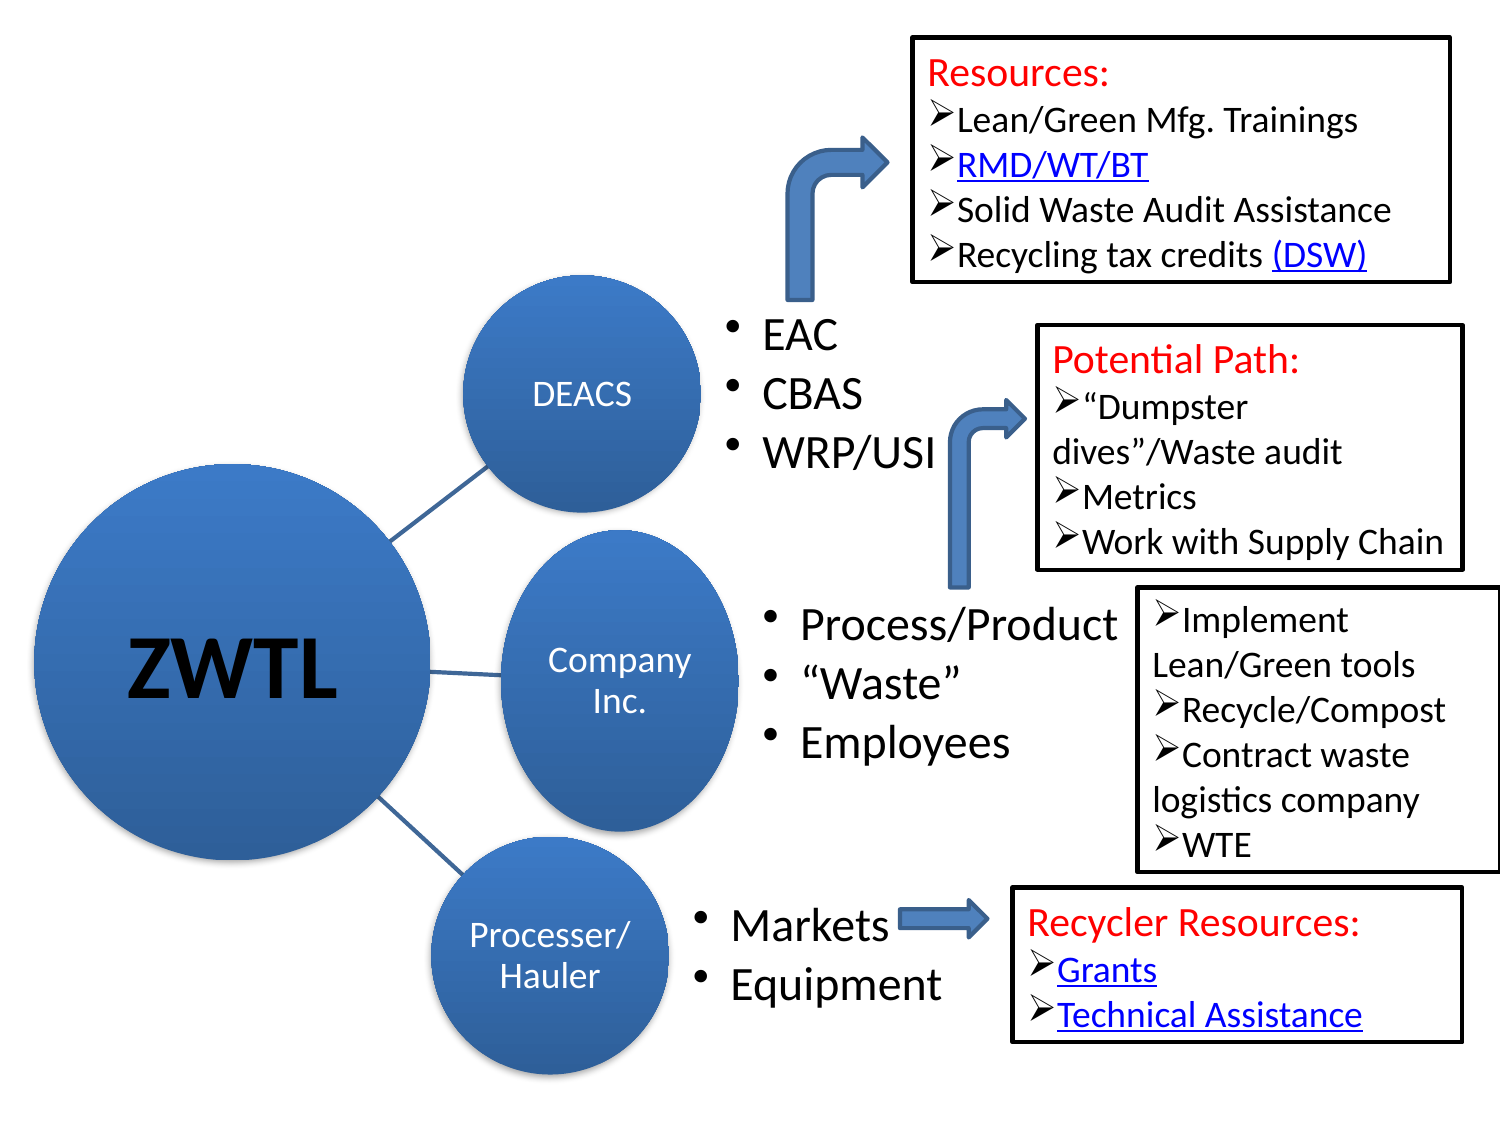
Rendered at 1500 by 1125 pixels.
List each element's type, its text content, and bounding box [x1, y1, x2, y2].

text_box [787, 37, 1451, 301]
text_box Recycler Resources: Grants Technical Assistance [1433, 885, 1464, 1044]
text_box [949, 324, 1500, 876]
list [0, 249, 1426, 1076]
